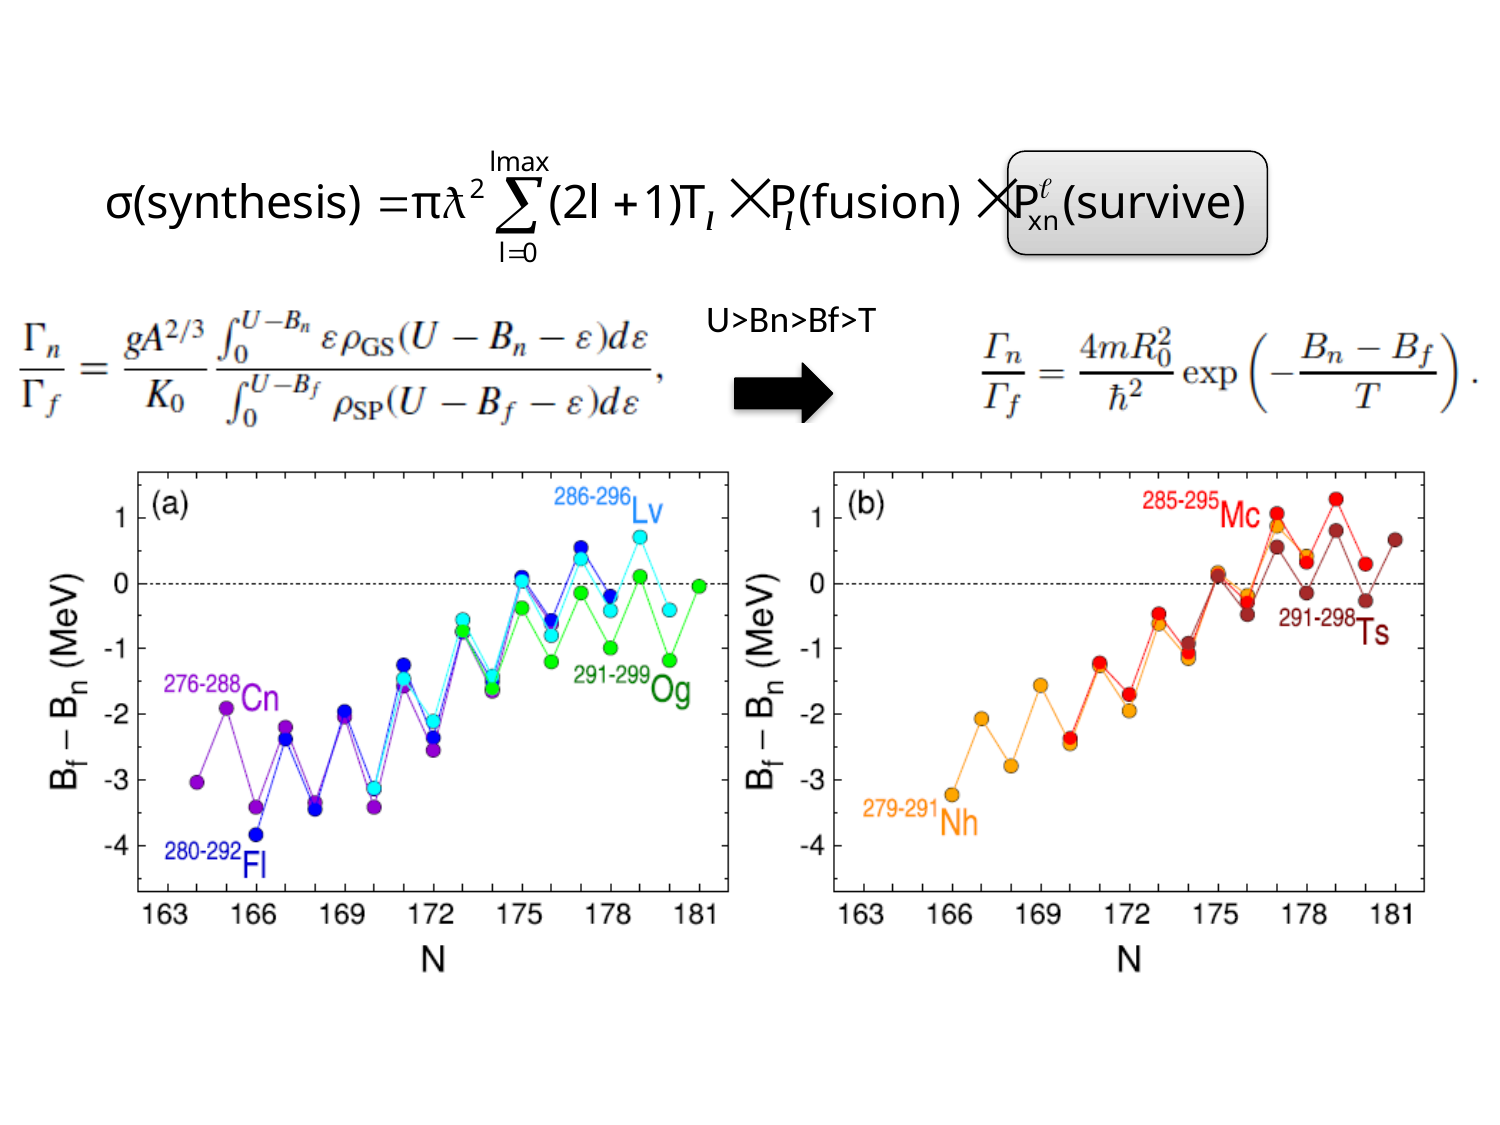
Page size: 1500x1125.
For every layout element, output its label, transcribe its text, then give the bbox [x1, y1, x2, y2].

text_box [1259, 152, 1269, 253]
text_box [98, 141, 1255, 273]
picture [0, 309, 1500, 1007]
text_box U>Bn>Bf>T [683, 282, 1032, 353]
text_box [734, 362, 834, 422]
